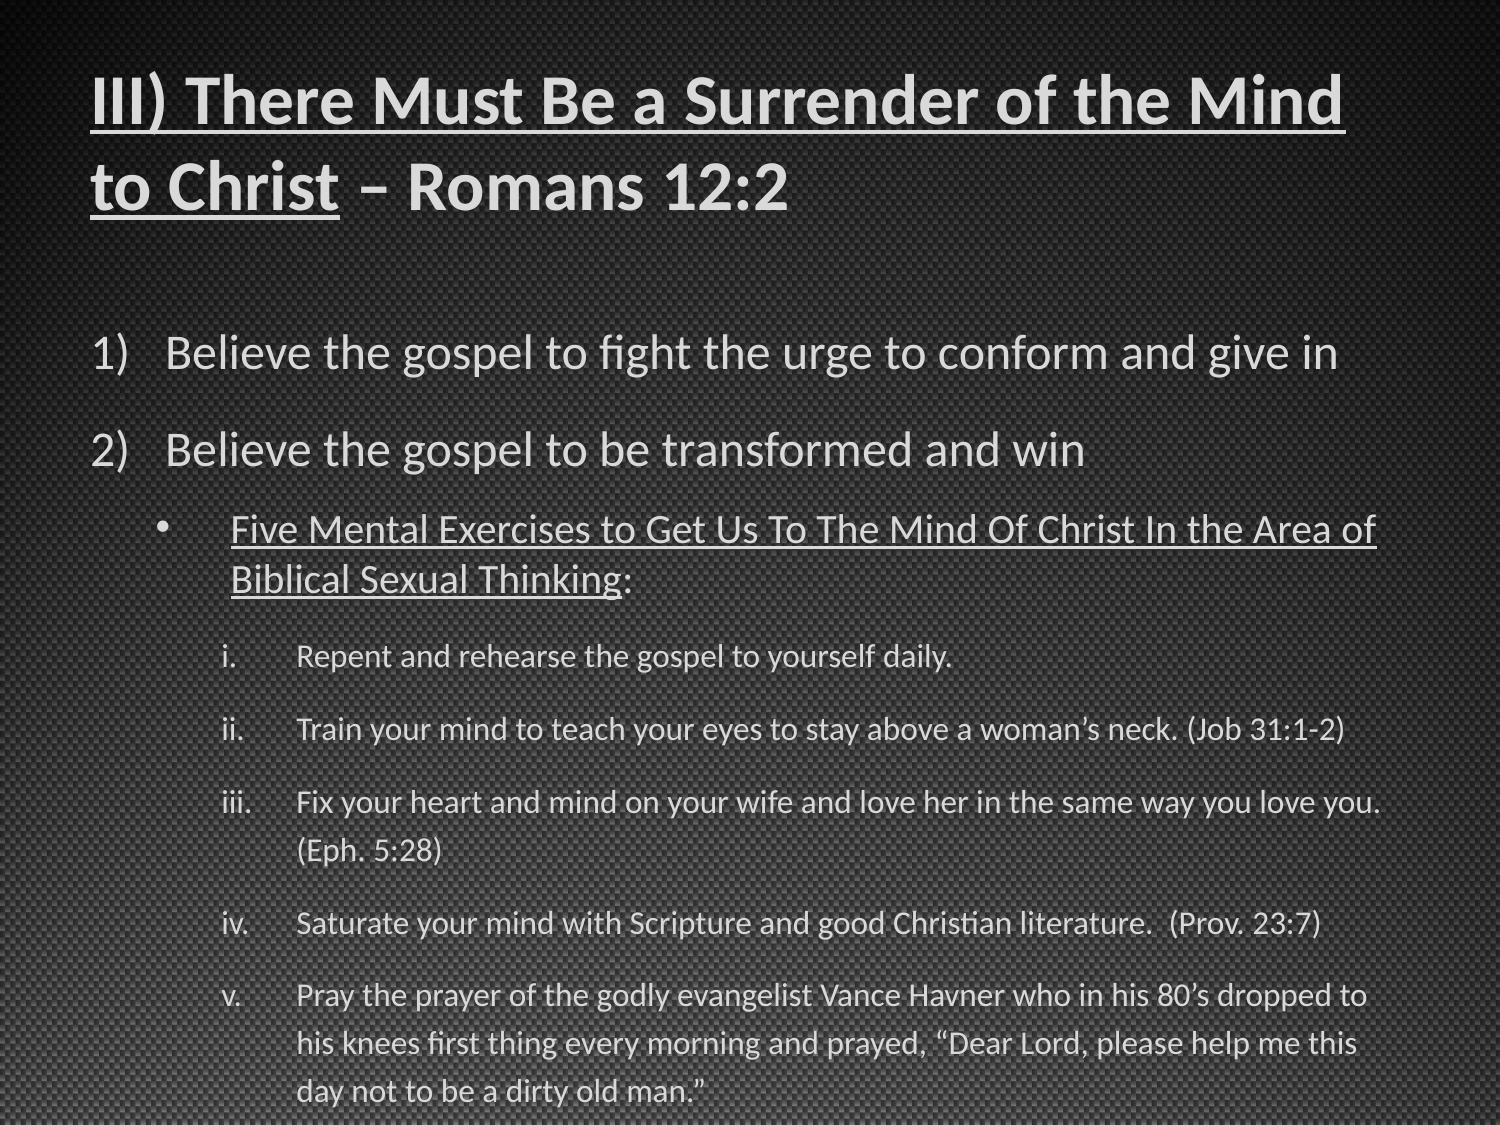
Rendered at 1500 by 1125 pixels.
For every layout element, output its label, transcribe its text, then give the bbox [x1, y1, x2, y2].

picture [0, 0, 1500, 1125]
title III) There Must Be a Surrender of the Mind to Christ – Romans 12:2 [75, 45, 1425, 233]
list Believe the gospel to fight the urge to conform and give in Believe the gospel to be transformed and win Five Mental Exercises to Get Us To The Mind Of Christ In the Area of Biblical Sexual Thinking: Repent and rehearse the gospel to yourself daily. Train your mind to teach your eyes to stay above a woman’s neck. (Job 31:1-2) Fix your heart and mind on your wife and love her in the same way you love you. (Eph. 5:28) Saturate your mind with Scripture and good Christian literature. (Prov. 23:7) Pray the prayer of the godly evangelist Vance Havner who in his 80’s dropped to his knees first thing every morning and prayed, “Dear Lord, please help me this day not to be a dirty old man.” [75, 299, 1425, 1125]
